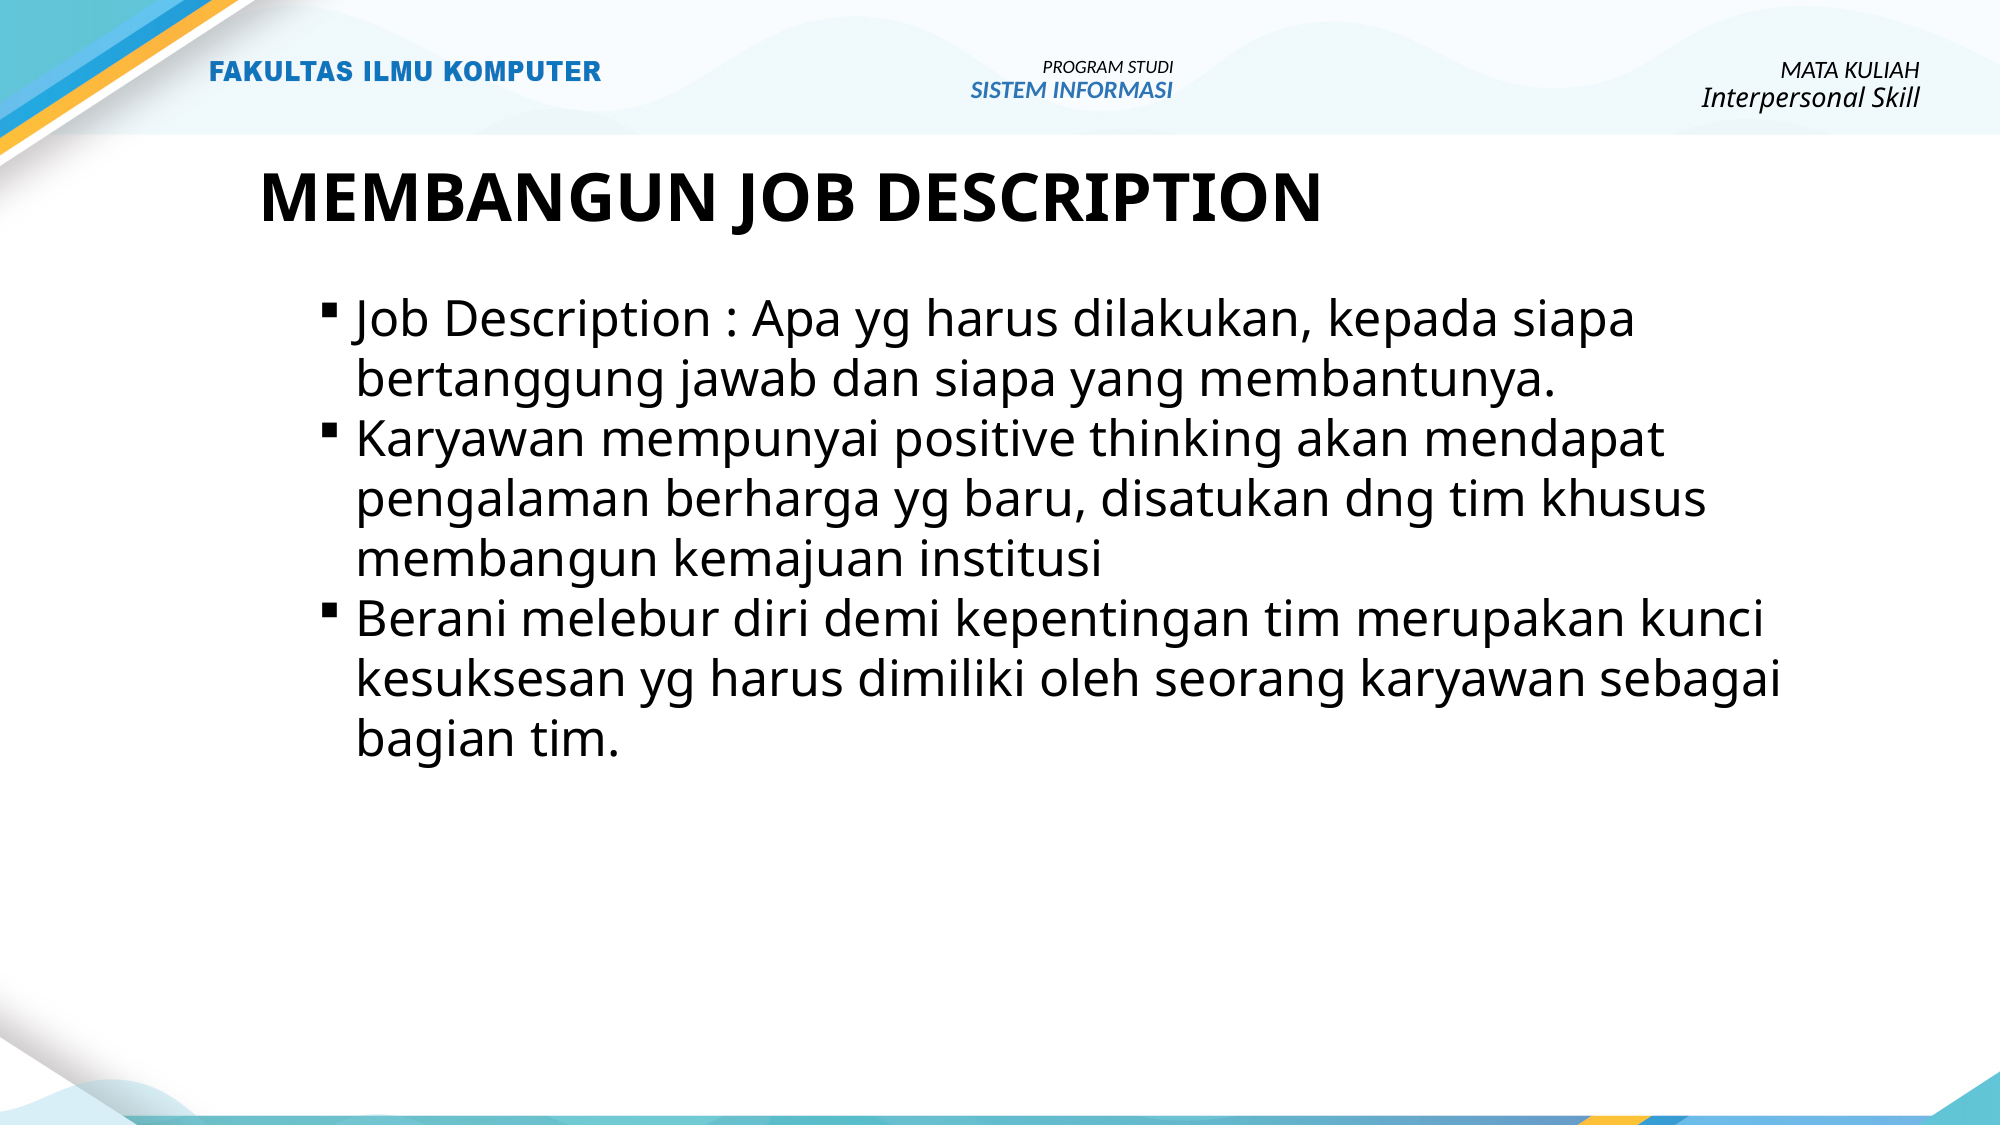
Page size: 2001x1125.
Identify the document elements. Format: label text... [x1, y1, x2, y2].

picture [0, 0, 2000, 1125]
text_box MATA KULIAH Interpersonal Skill [1425, 49, 1935, 161]
title MEMBANGUN JOB DESCRIPTION [244, 142, 1628, 259]
list Job Description : Apa yg harus dilakukan, kepada siapa bertanggung jawab dan siapa yang membantunya. Karyawan mempunyai positive thinking akan mendapat pengalaman berharga yg baru, disatukan dng tim khusus membangun kemajuan institusi Berani melebur diri demi kepentingan tim merupakan kunci kesuksesan yg harus dimiliki oleh seorang karyawan sebagai bagian tim. [303, 278, 1900, 901]
text_box PROGRAM STUDI SISTEM INFORMASI [811, 49, 1189, 134]
